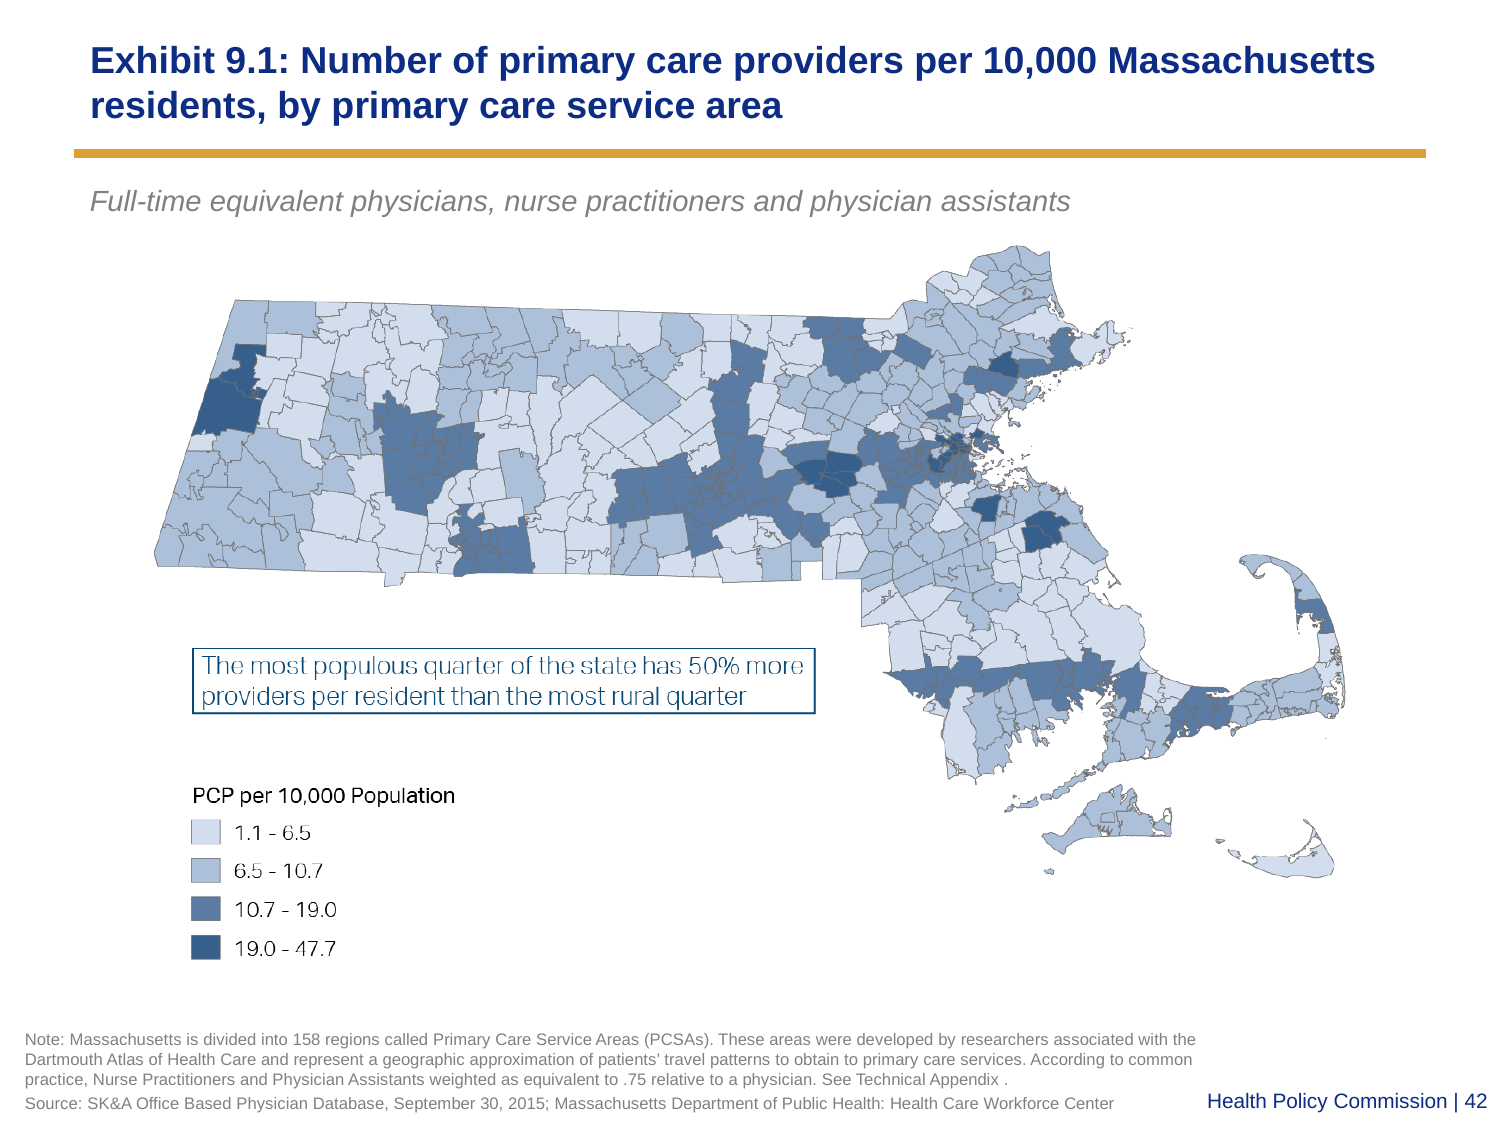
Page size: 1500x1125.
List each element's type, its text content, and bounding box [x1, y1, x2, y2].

picture [102, 212, 1397, 1013]
list Note: Massachusetts is divided into 158 regions called Primary Care Service Areas (PCSAs). These areas were developed by researchers associated with the Dartmouth Atlas of Health Care and represent a geographic approximation of patients’ travel patterns to obtain to primary care services. According to common practice, Nurse Practitioners and Physician Assistants weighted as equivalent to .75 relative to a physician. See Technical Appendix . Source: SK&A Office Based Physician Database, September 30, 2015; Massachusetts Department of Public Health: Health Care Workforce Center [24, 999, 1200, 1113]
list Full-time equivalent physicians, nurse practitioners and physician assistants [75, 174, 1425, 263]
title Exhibit 9.1: Number of primary care providers per 10,000 Massachusetts residents, by primary care service area [75, 24, 1425, 138]
